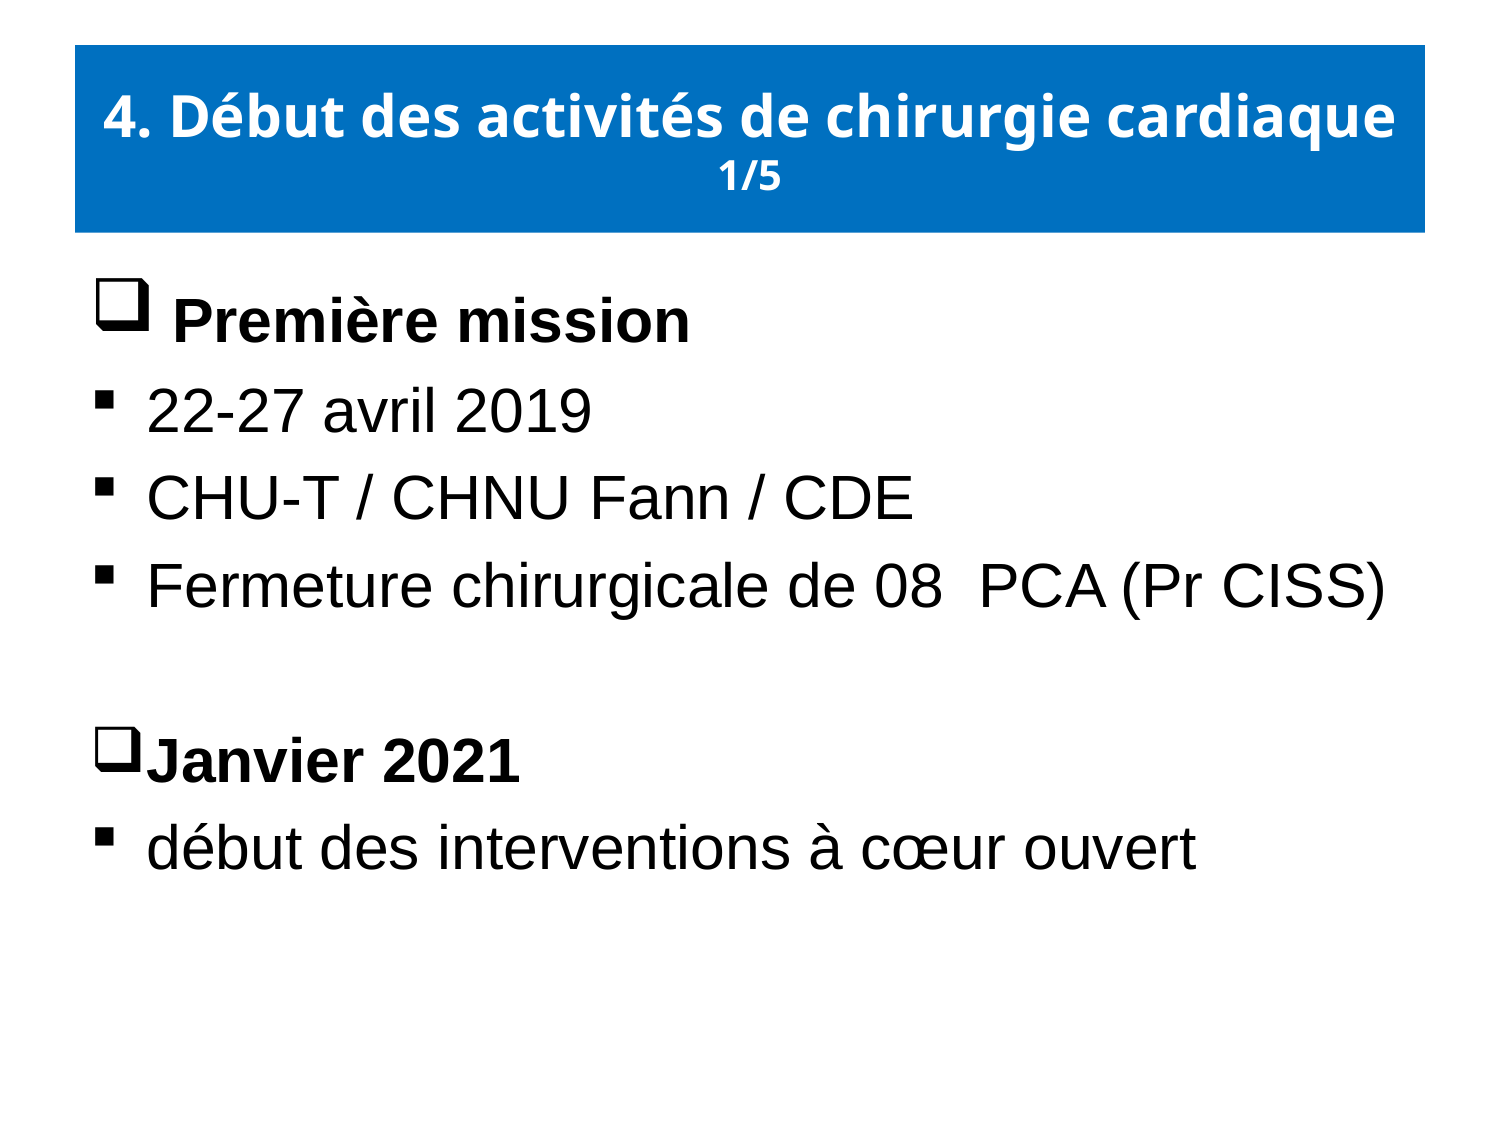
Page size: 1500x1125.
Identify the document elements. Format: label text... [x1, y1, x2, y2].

title 4. Début des activités de chirurgie cardiaque 1/5 [75, 45, 1425, 233]
list Première mission 22-27 avril 2019 CHU-T / CHNU Fann / CDE Fermeture chirurgicale de 08 PCA (Pr CISS) Janvier 2021 début des interventions à cœur ouvert [75, 262, 1425, 1005]
